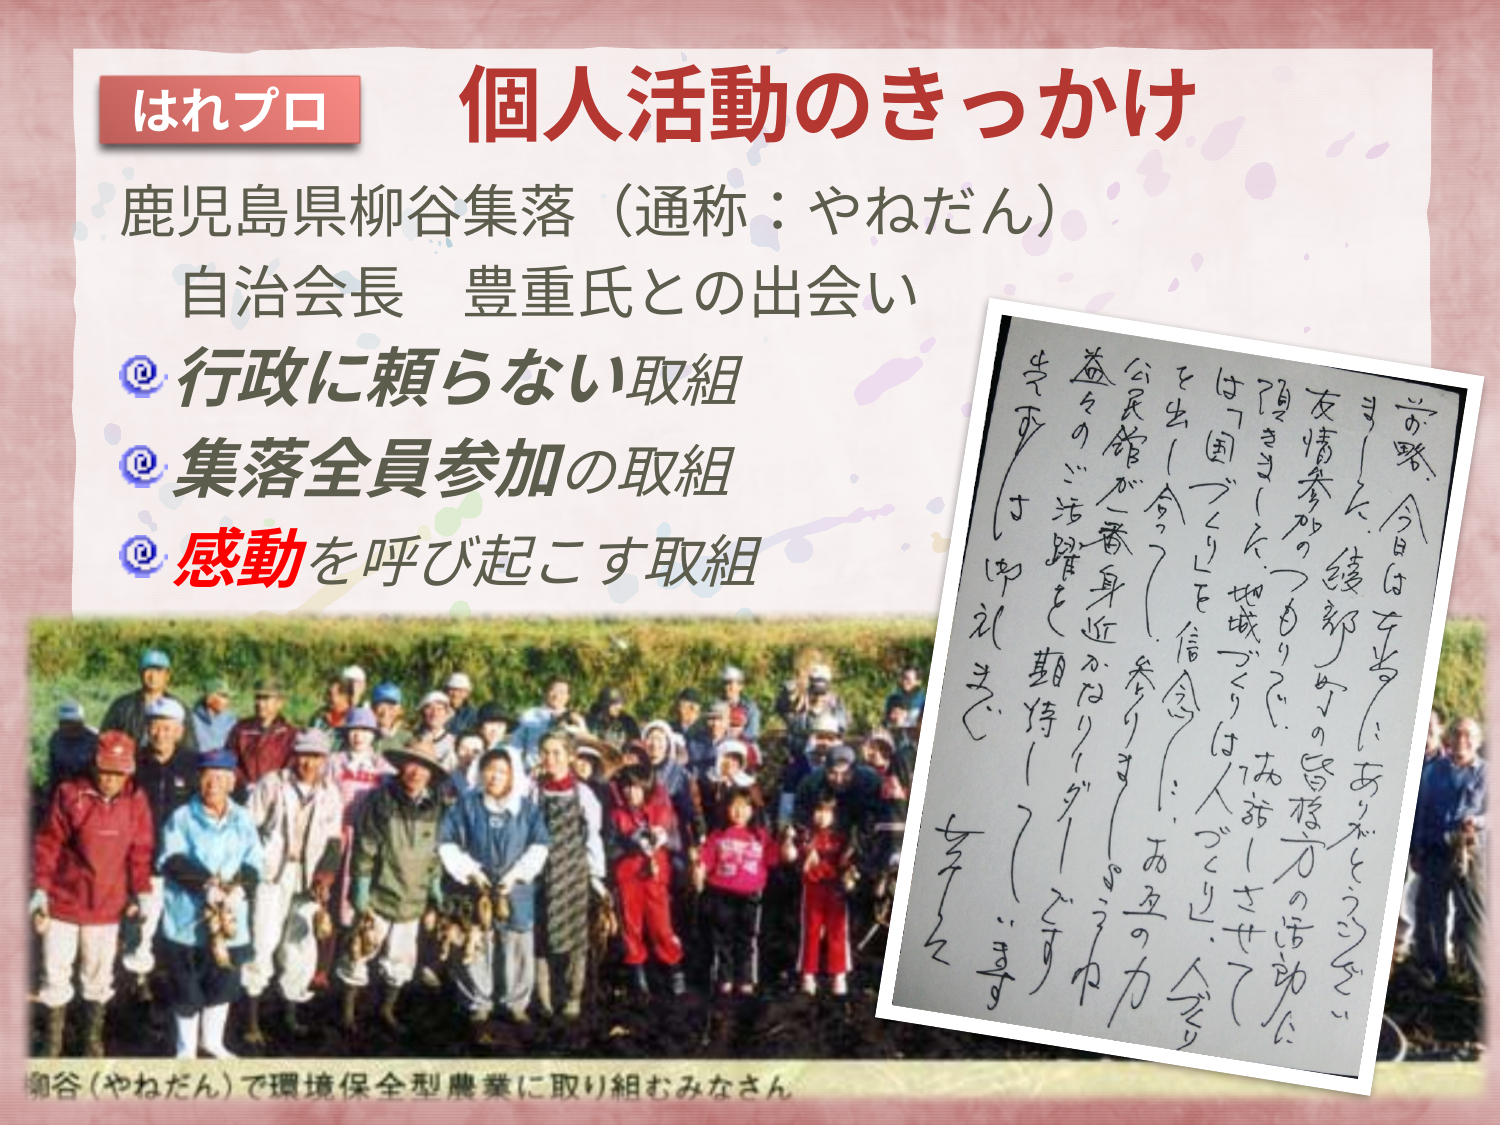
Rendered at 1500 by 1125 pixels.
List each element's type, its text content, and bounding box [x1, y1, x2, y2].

picture [119, 355, 168, 398]
picture [119, 535, 168, 578]
title 個人活動のきっかけ [359, 42, 1427, 162]
picture [119, 445, 168, 488]
picture [21, 315, 1496, 1108]
list 鹿児島県柳谷集落（通称：やねだん） 自治会長 豊重氏との出会い 行政に頼らない取組 集落全員参加の取組 感動を呼び起こす取組 [104, 167, 1241, 608]
text_box はれプロ [101, 77, 360, 142]
